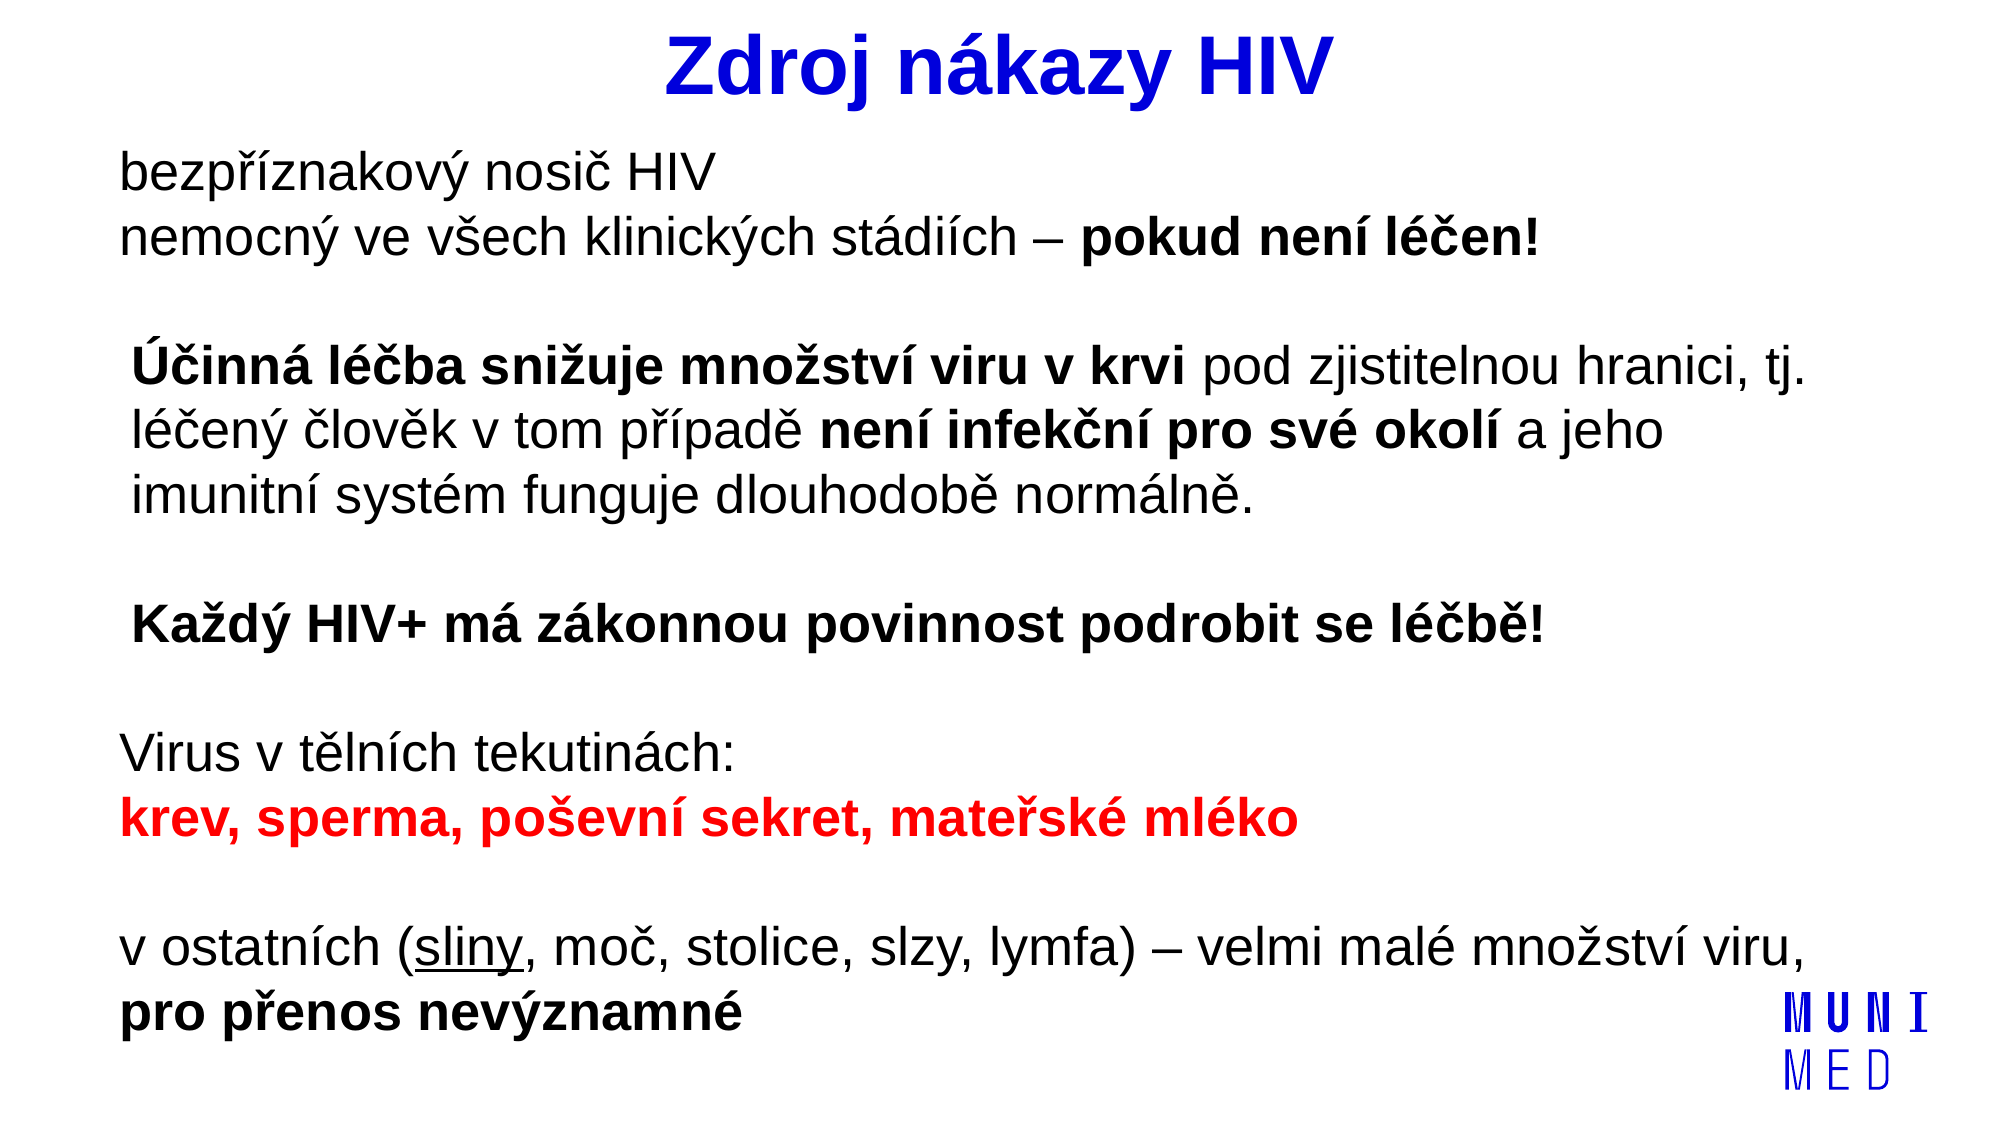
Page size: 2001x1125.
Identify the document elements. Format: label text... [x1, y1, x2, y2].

title Zdroj nákazy HIV [137, 27, 1863, 120]
list bezpříznakový nosič HIV nemocný ve všech klinických stádiích – pokud není léčen! Účinná léčba snižuje množství viru v krvi pod zjistitelnou hranici, tj. léčený člověk v tom případě není infekční pro své okolí a jeho imunitní systém funguje dlouhodobě normálně. Každý HIV+ má zákonnou povinnost podrobit se léčbě! Virus v tělních tekutinách: krev, sperma, poševní sekret, mateřské mléko v ostatních (sliny, moč, stolice, slzy, lymfa) – velmi malé množství viru, pro přenos nevýznamné [119, 136, 1845, 1061]
